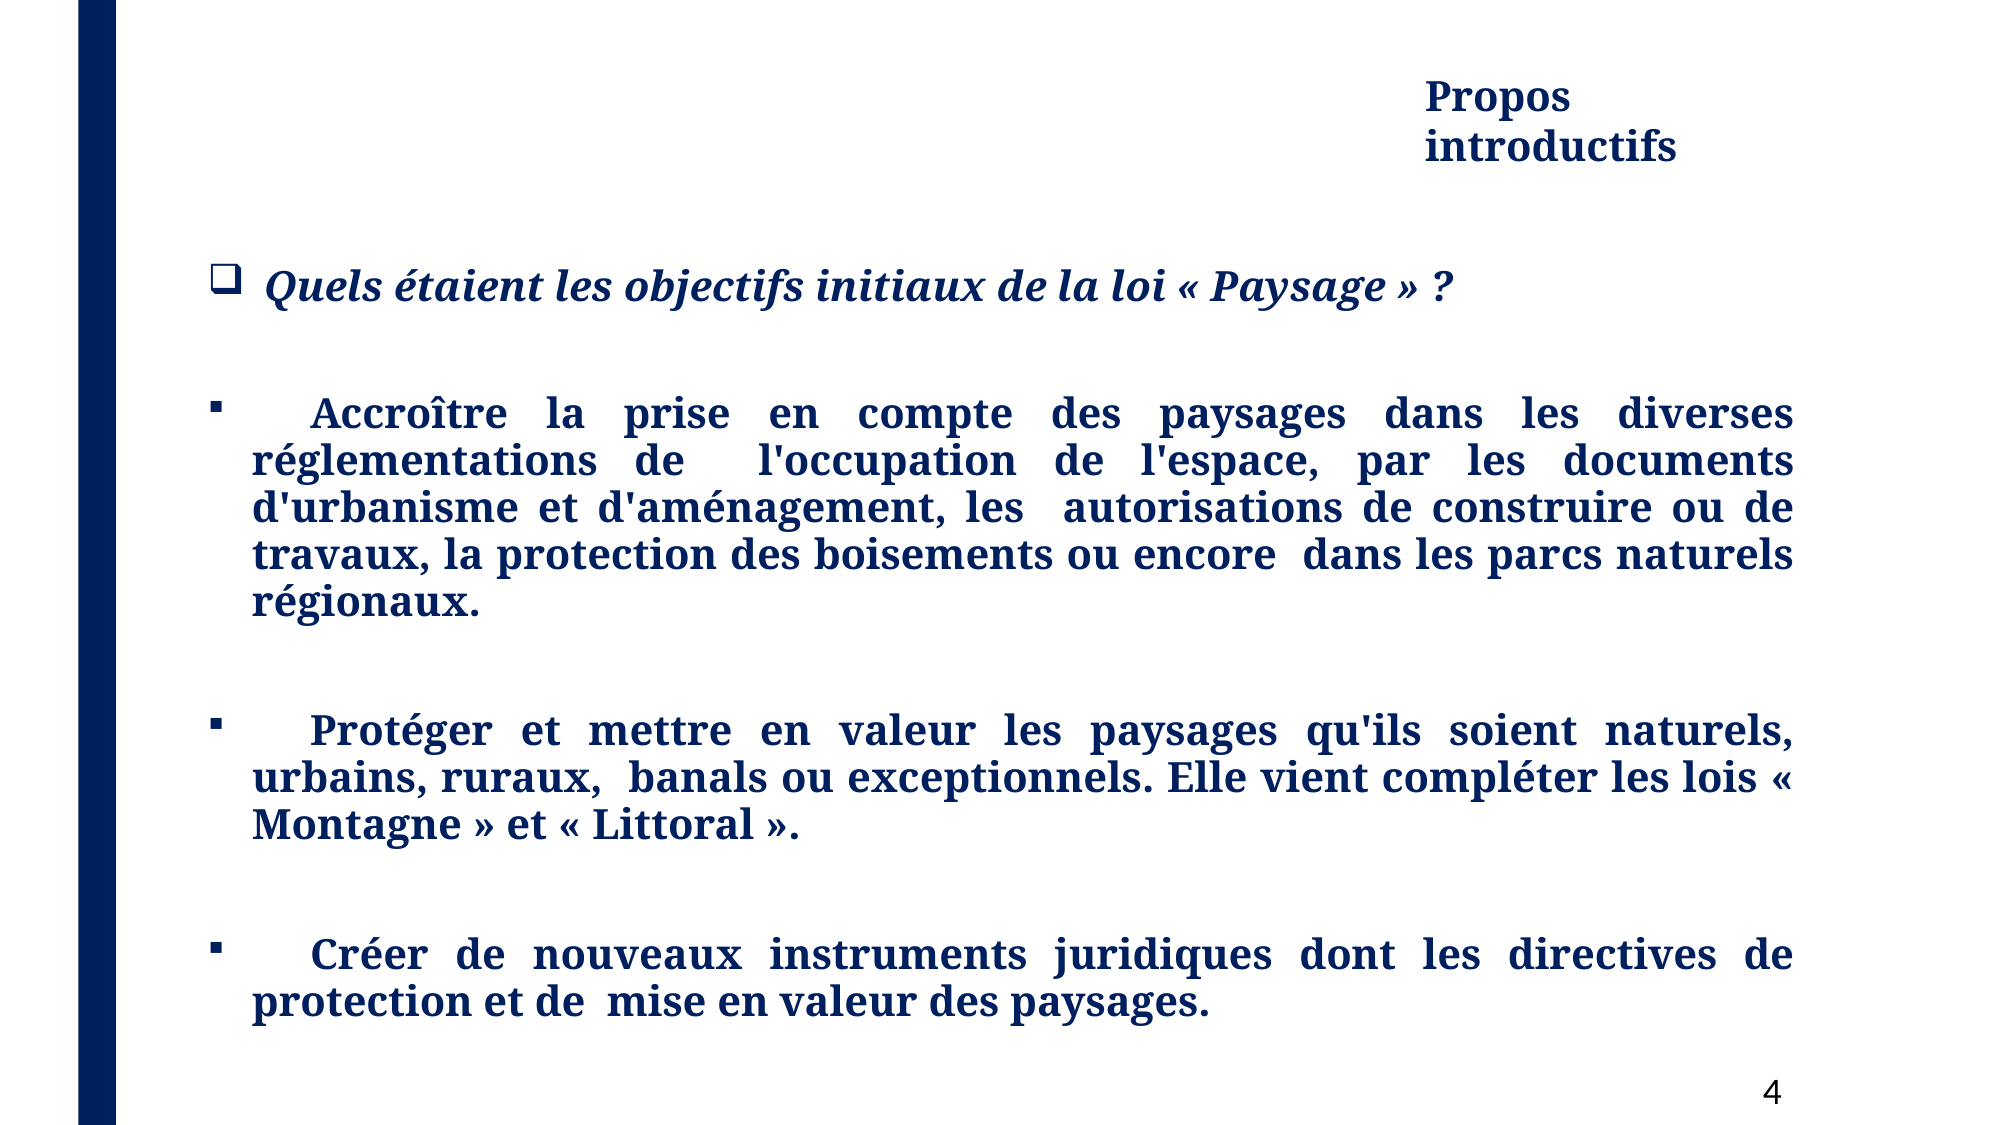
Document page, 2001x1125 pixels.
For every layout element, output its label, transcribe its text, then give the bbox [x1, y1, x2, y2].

title Propos introductifs [1422, 67, 1795, 257]
slide_number 10 [1756, 1074, 1808, 1125]
text_box Quels étaient les objectifs initiaux de la loi « Paysage » ? Accroître la prise en compte des paysages dans les diverses réglementations de l'occupation de l'espace, par les documents d'urbanisme et d'aménagement, les autorisations de construire ou de travaux, la protection des boisements ou encore dans les parcs naturels régionaux. Protéger et mettre en valeur les paysages qu'ils soient naturels, urbains, ruraux, banals ou exceptionnels. Elle vient compléter les lois « Montagne » et « Littoral ». Créer de nouveaux instruments juridiques dont les directives de protection et de mise en valeur des paysages. [205, 257, 1795, 1025]
